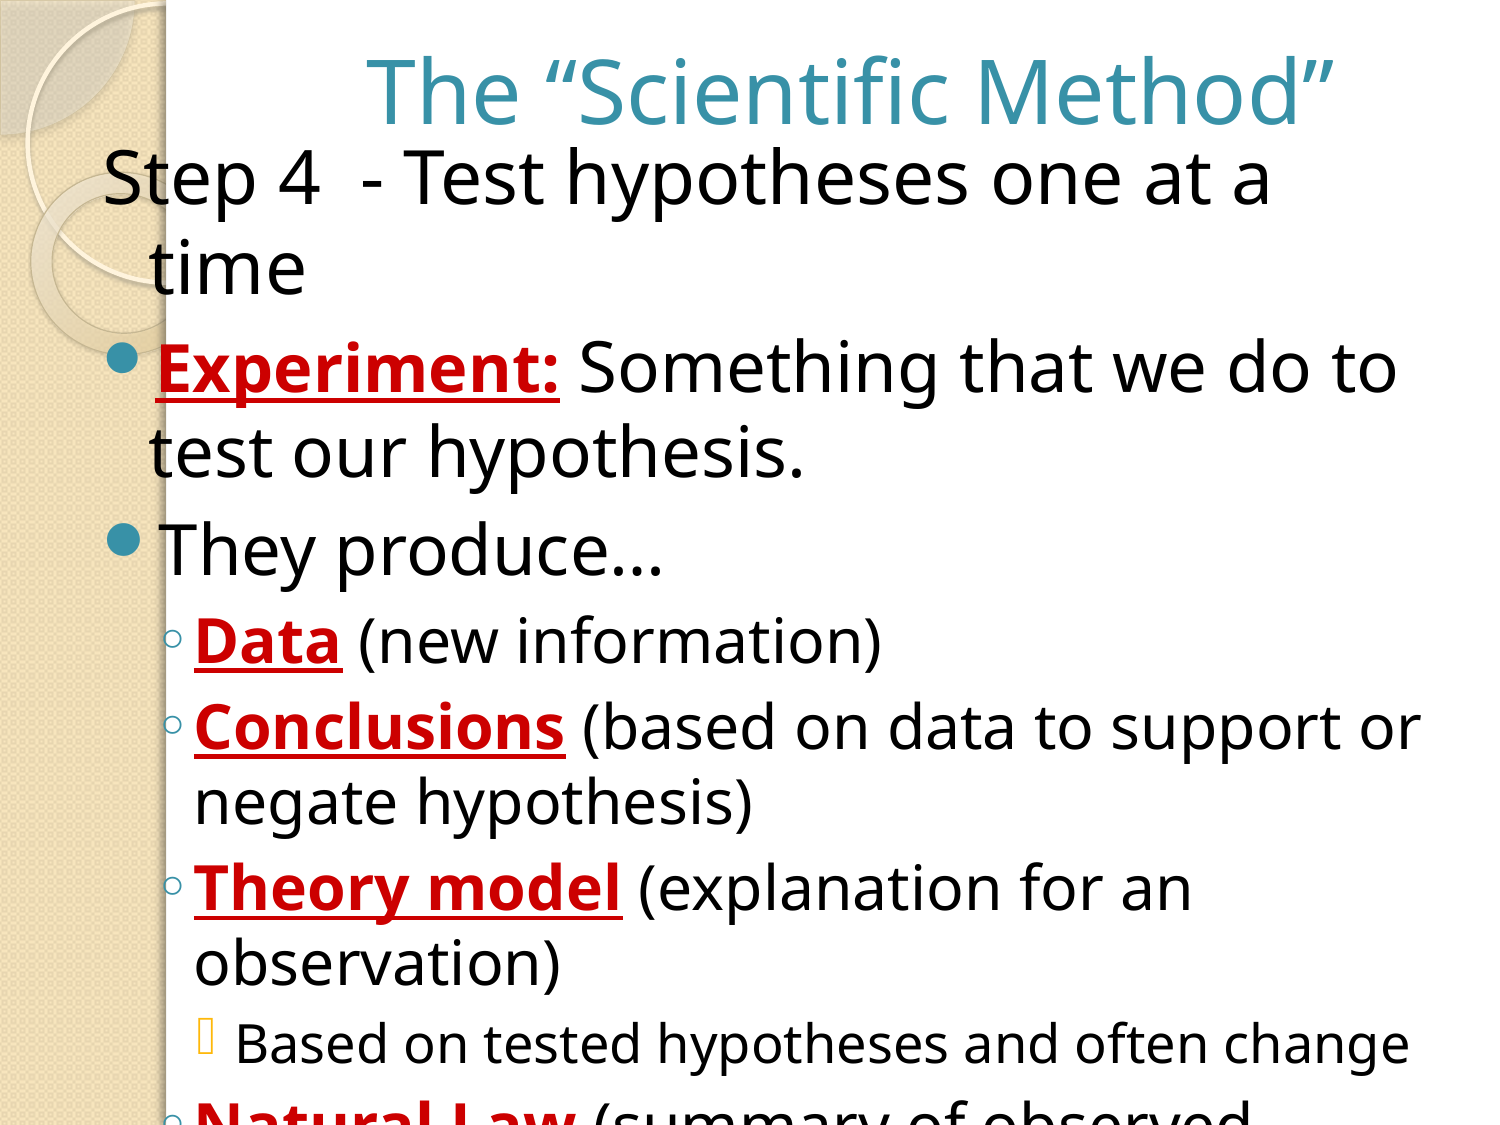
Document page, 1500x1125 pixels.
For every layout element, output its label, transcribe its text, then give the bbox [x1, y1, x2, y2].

list Step 4 - Test hypotheses one at a time Experiment: Something that we do to test our hypothesis. They produce… Data (new information) Conclusions (based on data to support or negate hypothesis) Theory model (explanation for an observation) Based on tested hypotheses and often change Natural Law (summary of observed behavior) [73, 122, 1466, 752]
title The “Scientific Method” [235, 0, 1466, 122]
